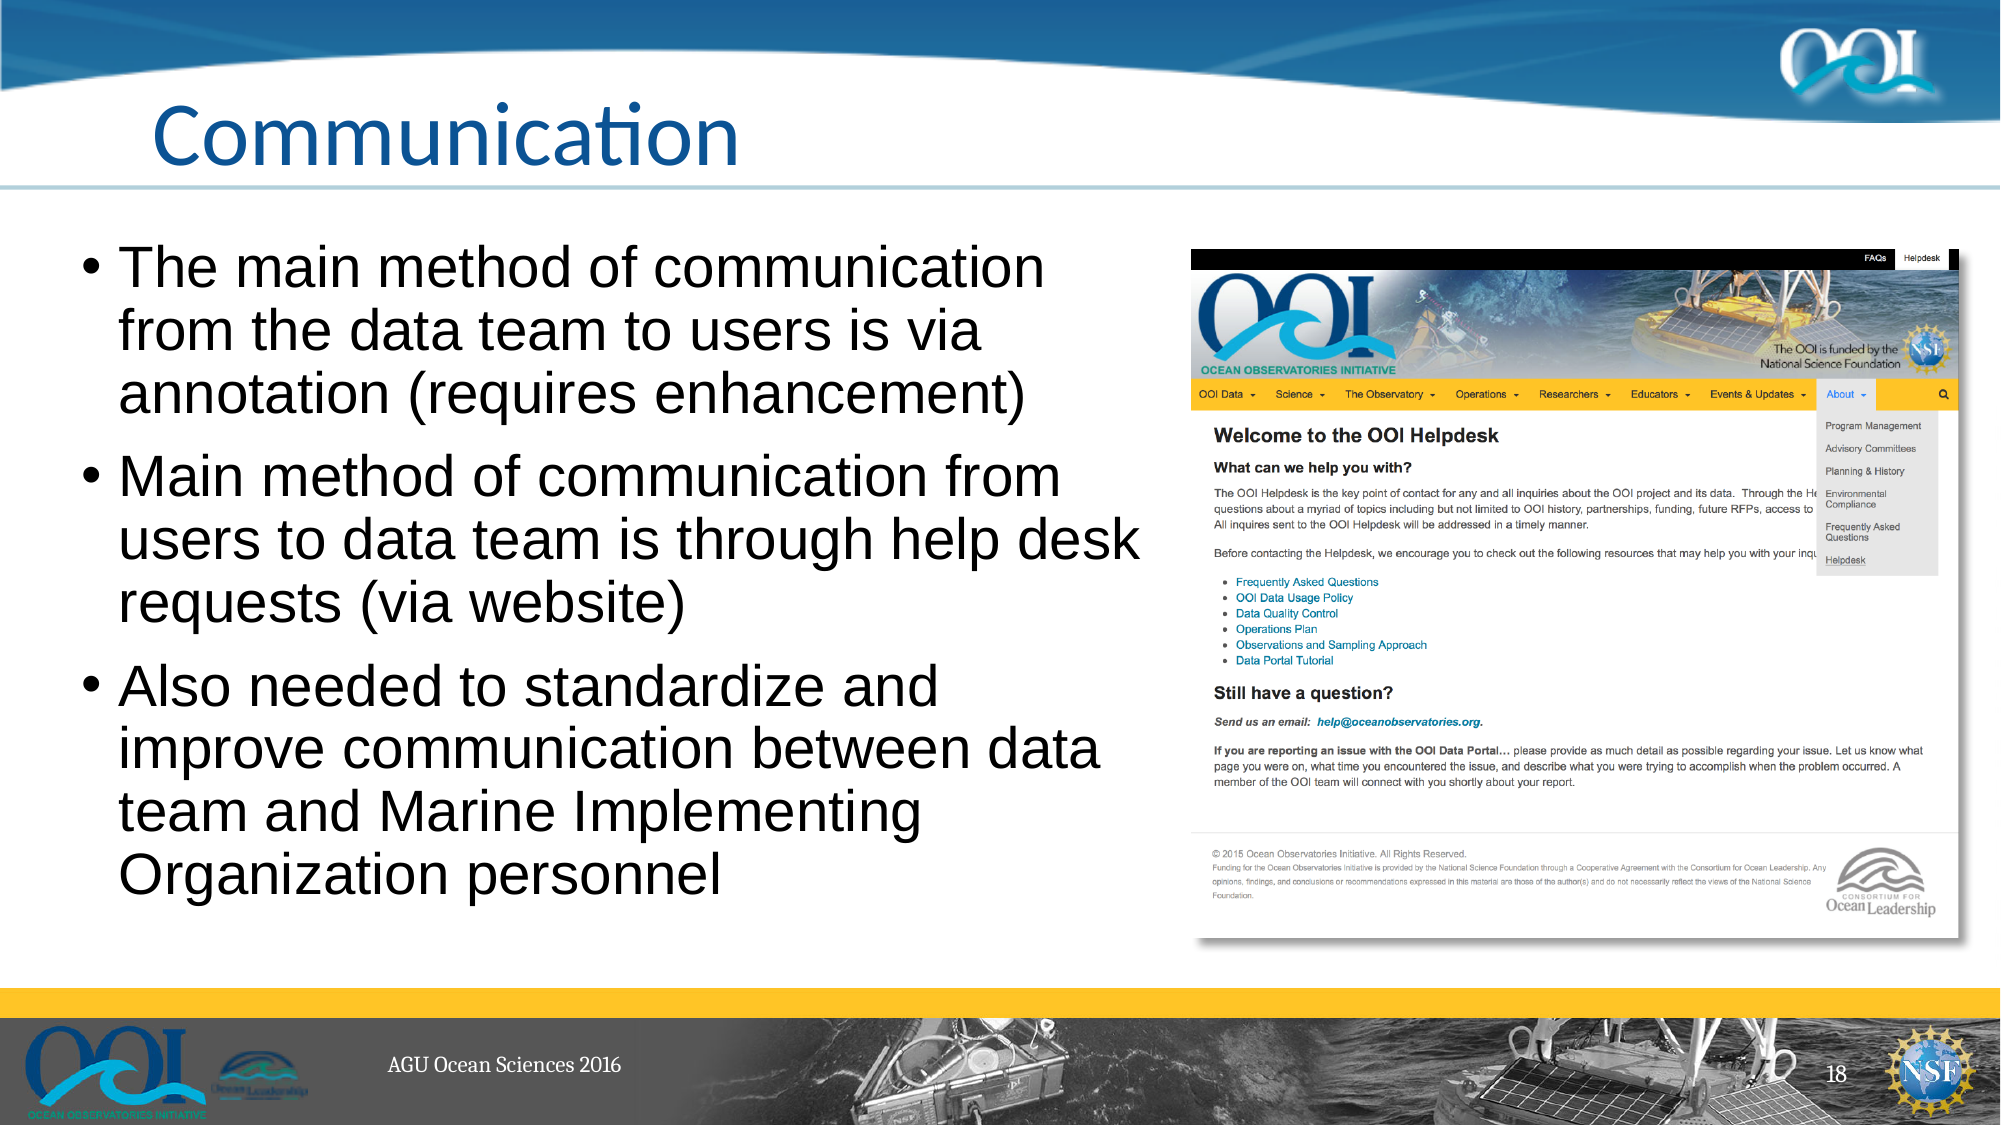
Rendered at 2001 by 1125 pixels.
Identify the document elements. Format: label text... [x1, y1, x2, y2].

picture [0, 0, 2001, 1125]
title Communication [137, 49, 1863, 223]
slide_number 18 [1412, 1042, 1863, 1103]
list The main method of communication from the data team to users is via annotation (requires enhancement) Main method of communication from users to data team is through help desk requests (via website) Also needed to standardize and improve communication between data team and Marine Implementing Organization personnel [66, 229, 1175, 958]
